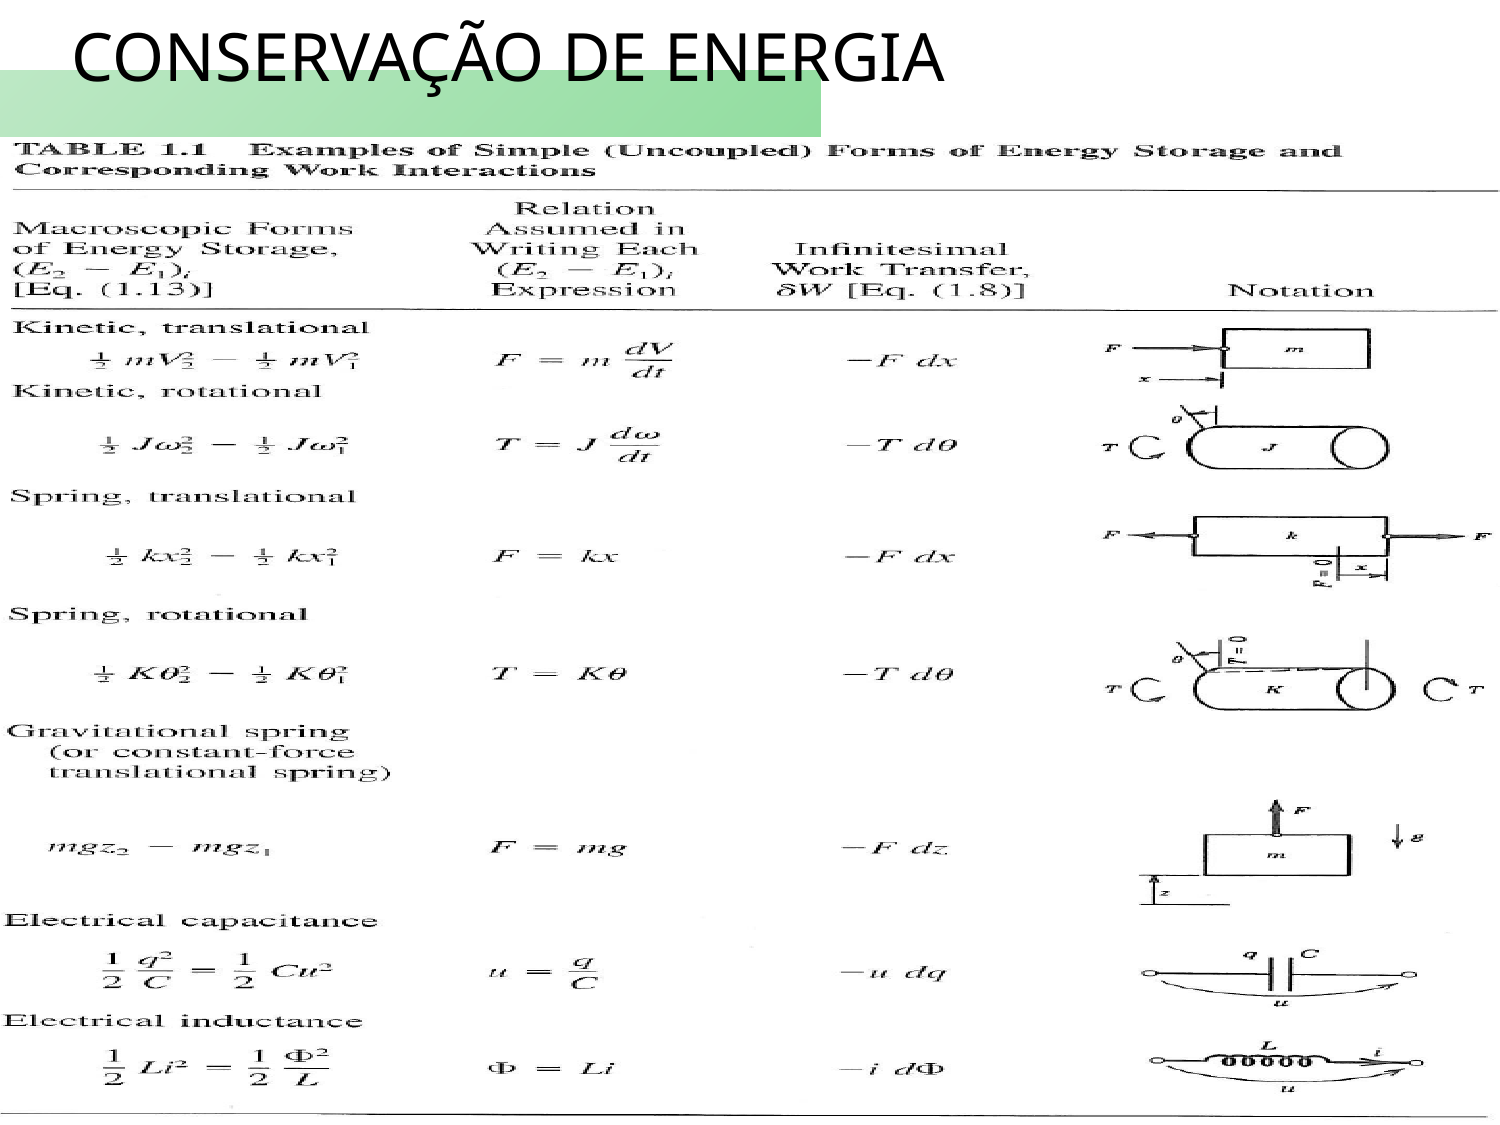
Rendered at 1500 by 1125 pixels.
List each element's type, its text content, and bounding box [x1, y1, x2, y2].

picture [0, 136, 1500, 1125]
text_box [0, 68, 823, 136]
text_box CONSERVAÇÃO DE ENERGIA [39, 7, 961, 102]
